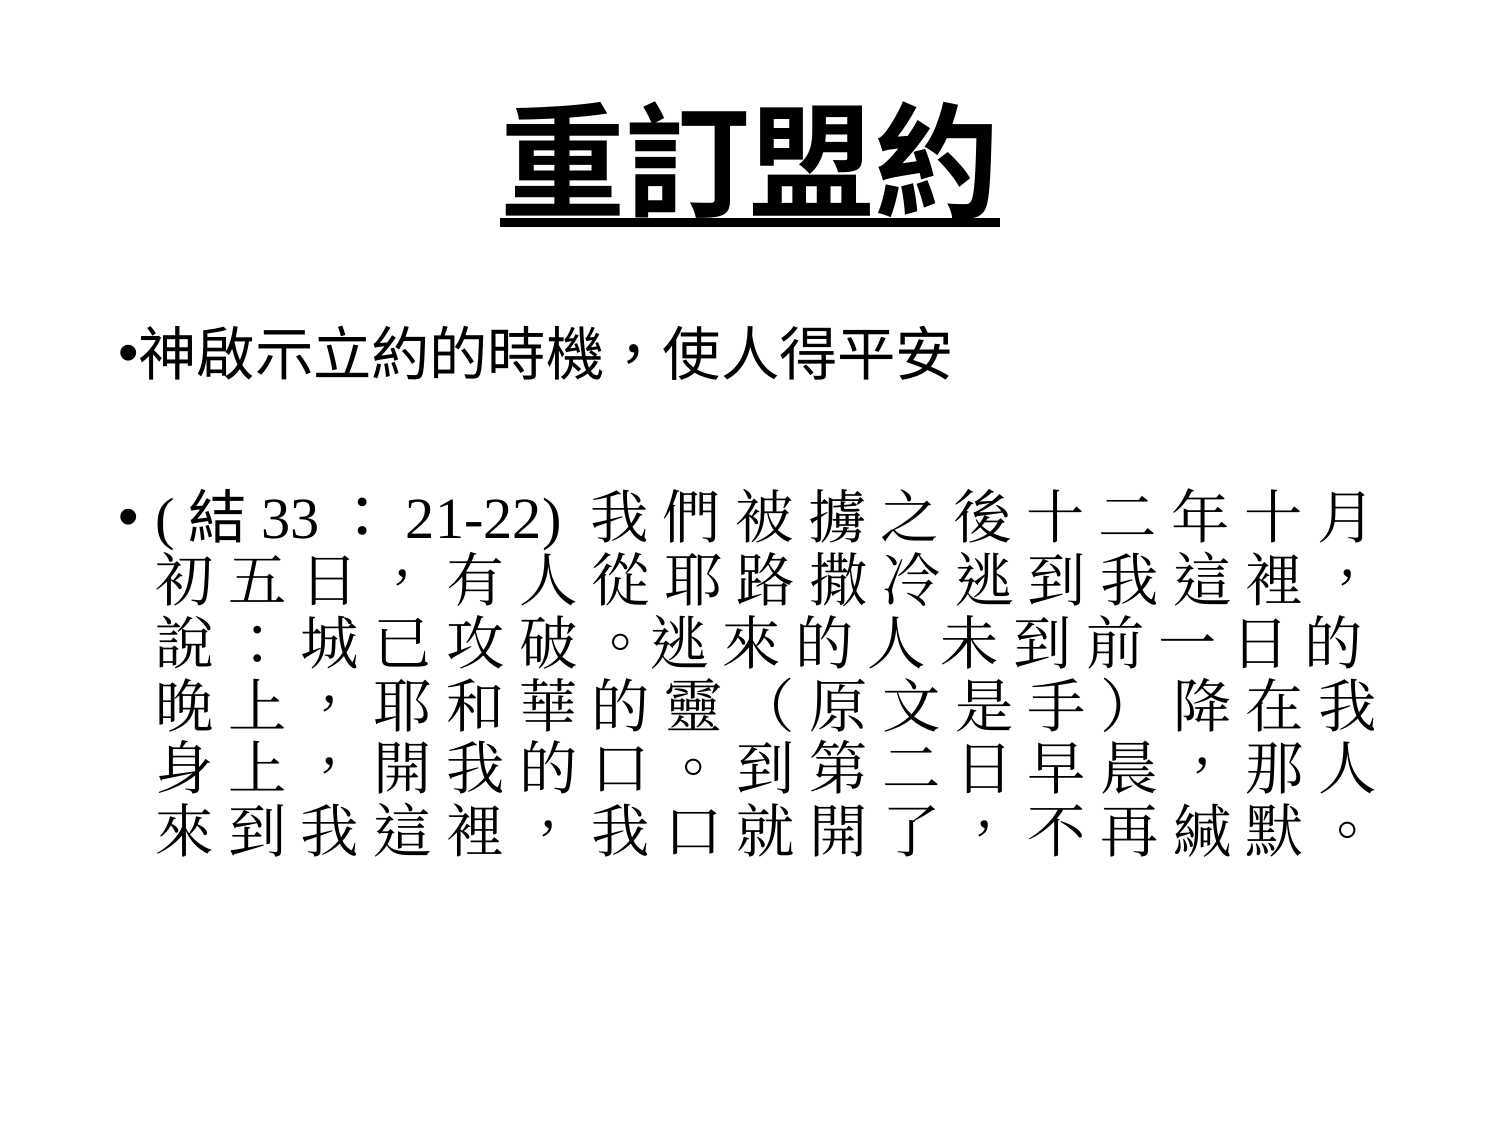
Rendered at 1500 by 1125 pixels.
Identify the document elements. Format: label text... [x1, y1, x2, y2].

list 神啟示立約的時機，使人得平安 (結33：21-22) 我 們 被 擄 之 後 十 二 年 十 月 初 五 日 ， 有 人 從 耶 路 撒 冷 逃 到 我 這 裡 ， 說 ： 城 已 攻 破 。逃 來 的 人 未 到 前 一 日 的 晚 上 ， 耶 和 華 的 靈 （ 原 文 是 手 ） 降 在 我 身 上 ， 開 我 的 口 。 到 第 二 日 早 晨 ， 那 人 來 到 我 這 裡 ， 我 口 就 開 了 ， 不 再 緘 默 。 [103, 299, 1397, 1014]
title 重訂盟約 [103, 59, 1397, 278]
